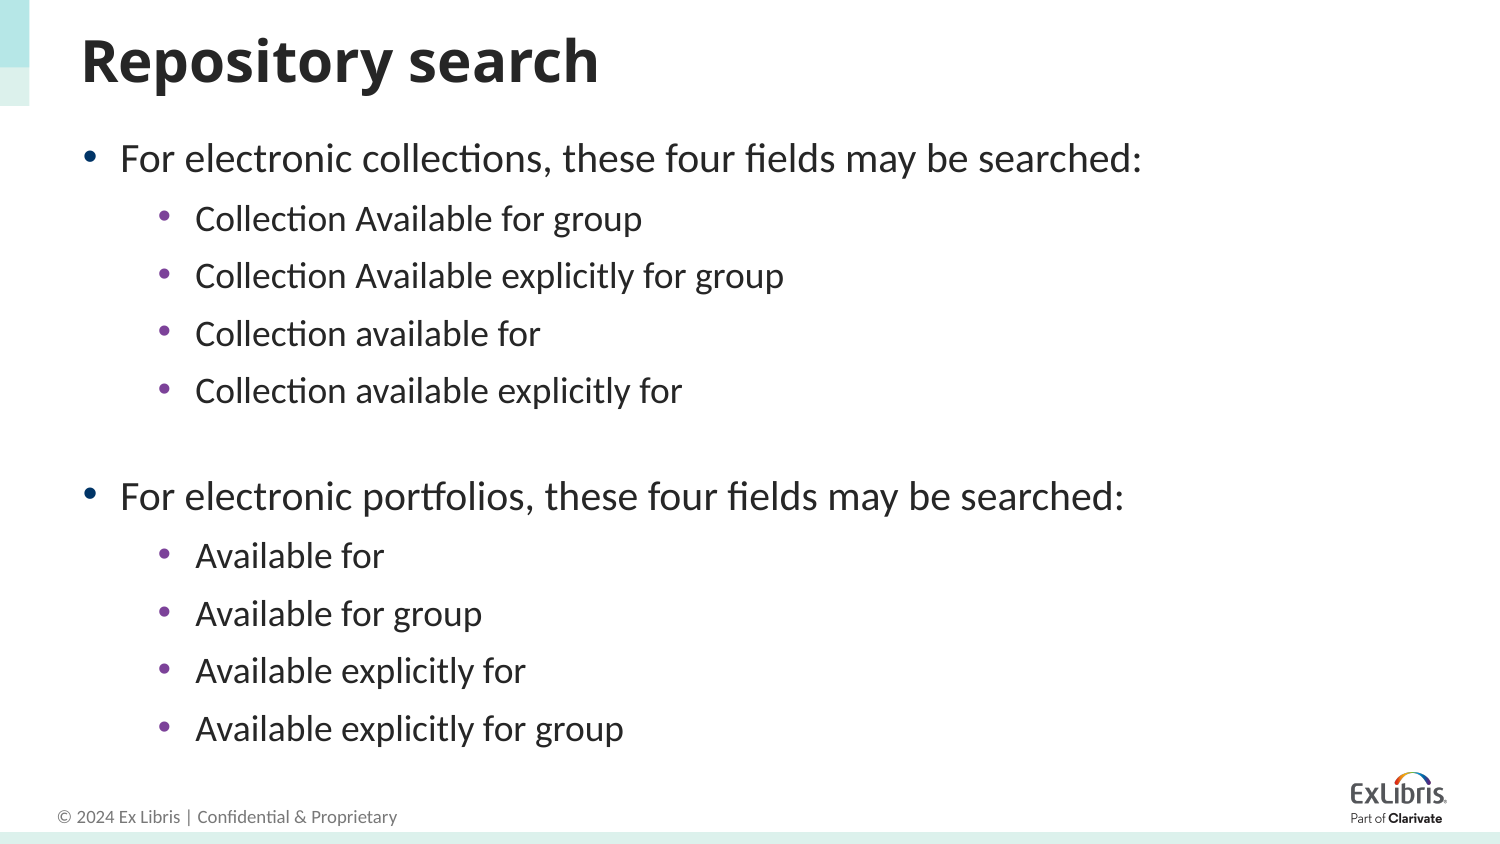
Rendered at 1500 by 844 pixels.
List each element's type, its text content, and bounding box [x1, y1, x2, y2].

title Repository search [64, 11, 1447, 107]
picture [1351, 772, 1447, 823]
list For electronic collections, these four fields may be searched: Collection Available for group Collection Available explicitly for group Collection available for Collection available explicitly for For electronic portfolios, these four fields may be searched: Available for Available for group Available explicitly for Available explicitly for group [67, 123, 1427, 765]
